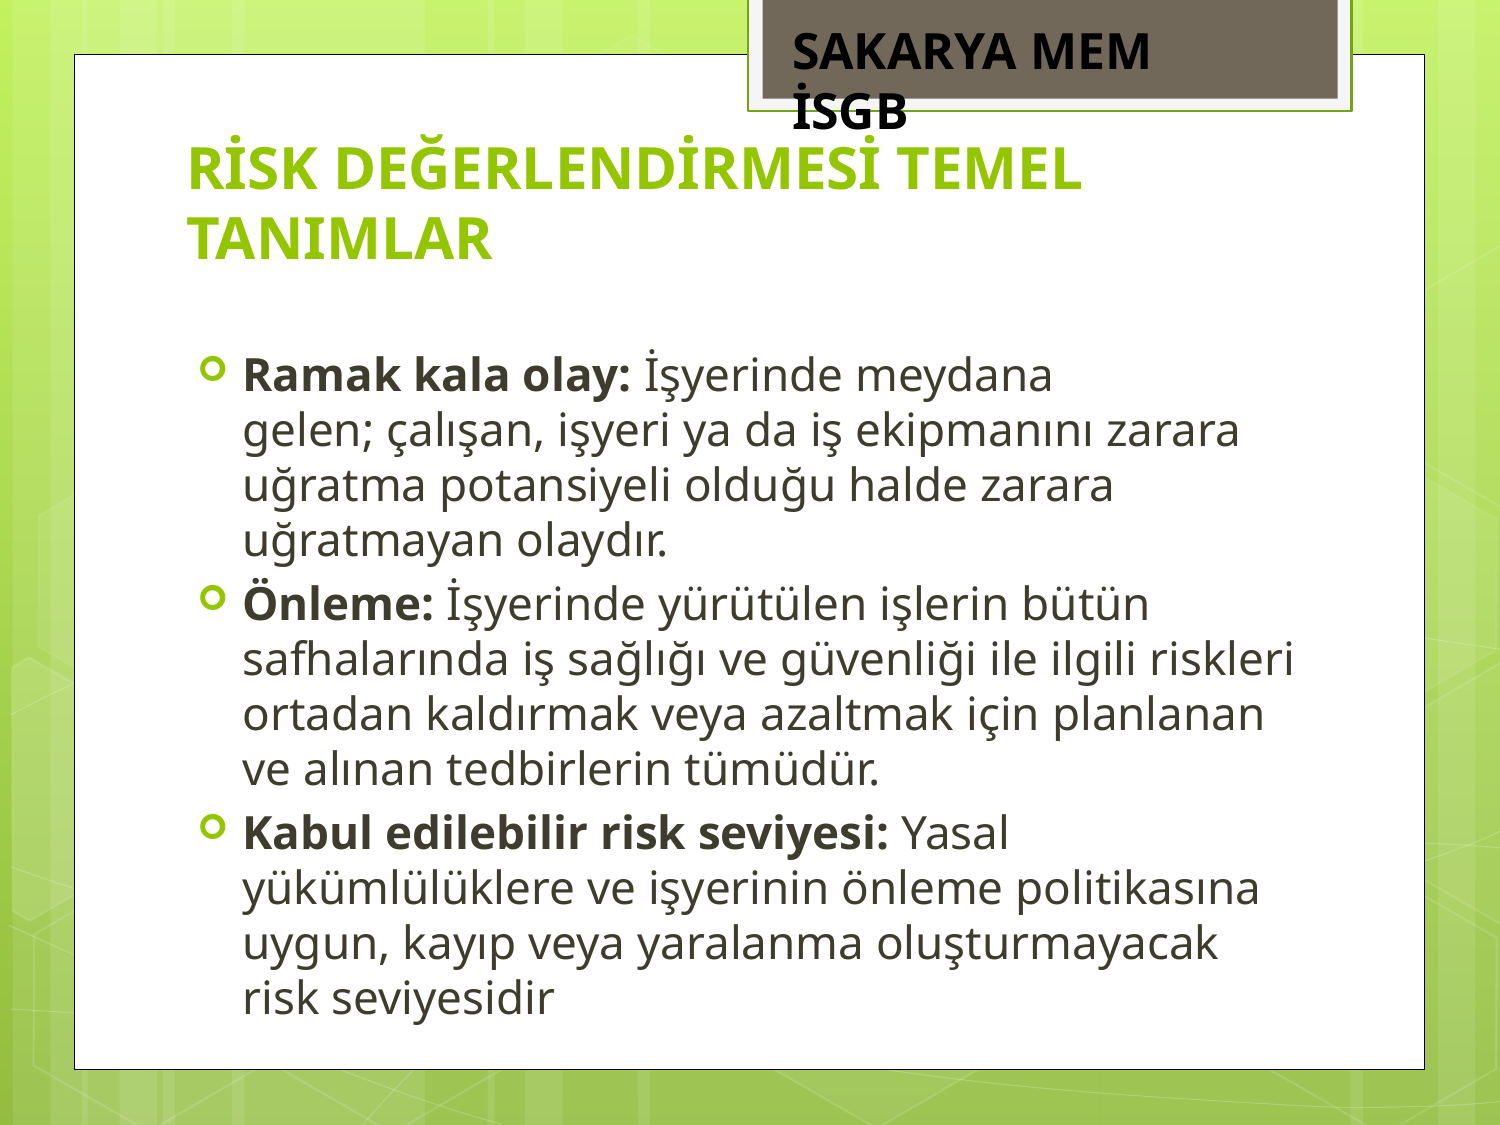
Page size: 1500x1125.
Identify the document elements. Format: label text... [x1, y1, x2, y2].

list Ramak kala olay: İşyerinde meydana gelen; çalışan, işyeri ya da iş ekipmanını zarara uğratma potansiyeli olduğu halde zarara uğratmayan olaydır. Önleme: İşyerinde yürütülen işlerin bütün safhalarında iş sağlığı ve güvenliği ile ilgili riskleri ortadan kaldırmak veya azaltmak için planlanan ve alınan tedbirlerin tümüdür. Kabul edilebilir risk seviyesi: Yasal yükümlülüklere ve işyerinin önleme politikasına uygun, kayıp veya yaralanma oluşturmayacak risk seviyesidir [171, 338, 1317, 1024]
text_box SAKARYA MEM İSGB [777, 12, 1297, 148]
title RİSK DEĞERLENDİRMESİ TEMEL TANIMLAR [171, 149, 1324, 279]
